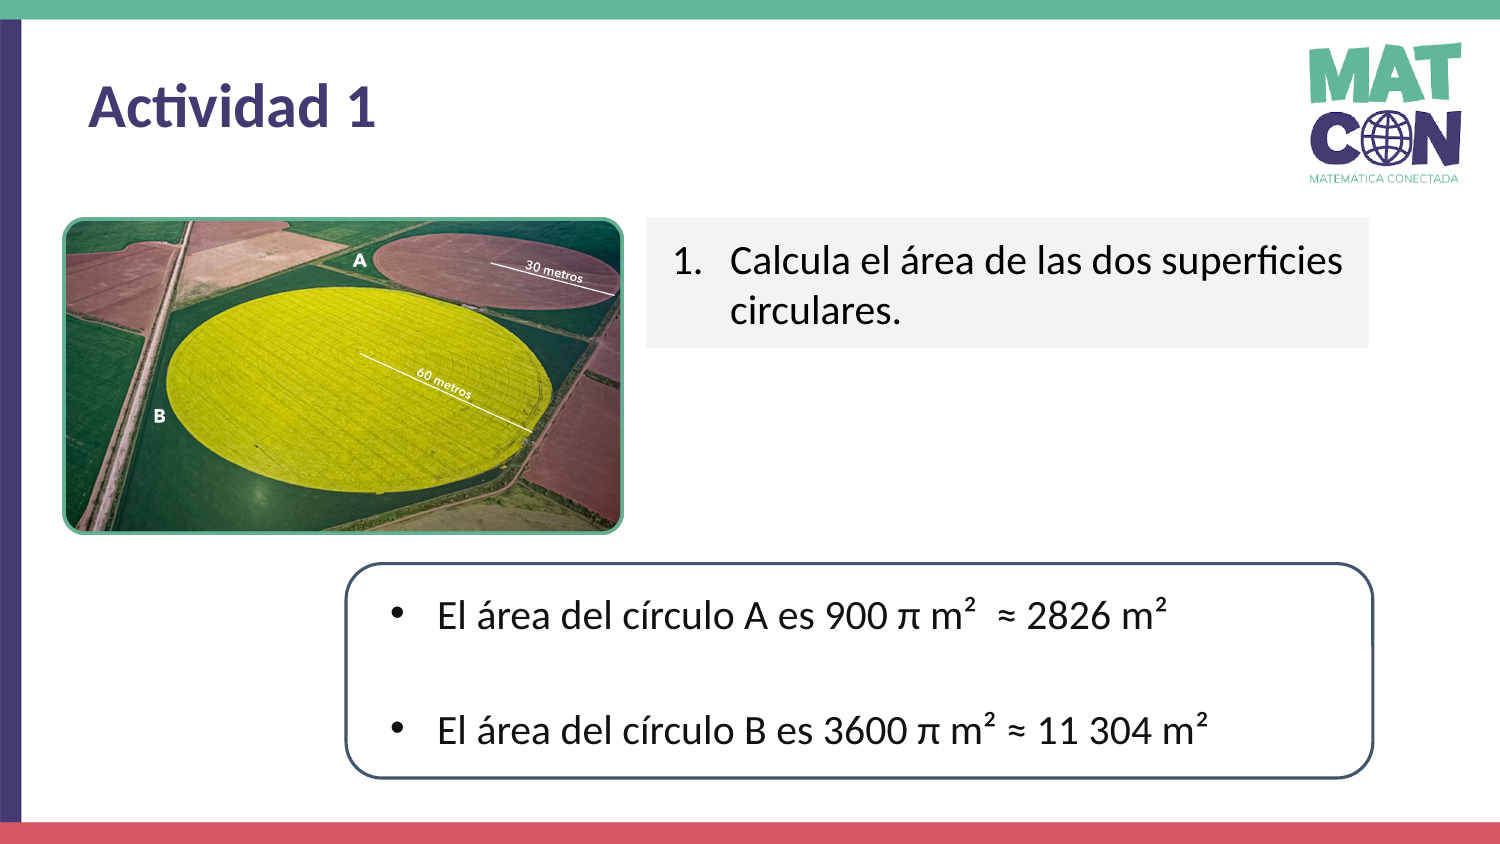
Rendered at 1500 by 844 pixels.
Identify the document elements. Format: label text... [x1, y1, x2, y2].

text_box Actividad 1 [77, 59, 757, 146]
picture [0, 0, 1500, 844]
text_box El área del círculo A es 900 π m² ≈ 2826 m² El área del círculo B es 3600 π m² ≈ 11 304 m² [346, 563, 1373, 779]
text_box Calcula el área de las dos superficies circulares. [646, 217, 1369, 348]
